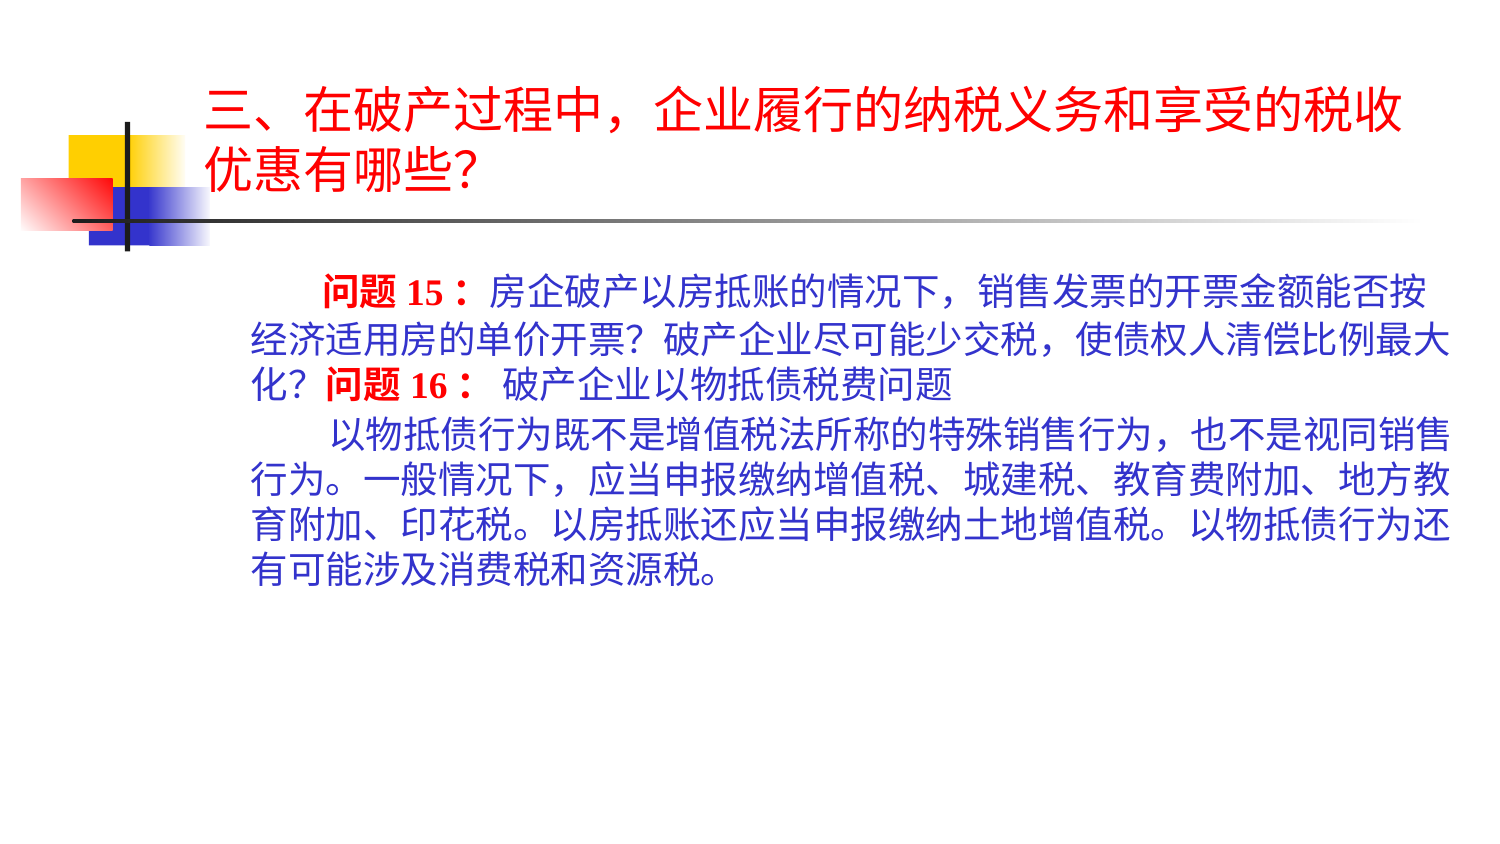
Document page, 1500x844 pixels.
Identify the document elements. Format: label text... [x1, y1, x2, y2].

list 问题15：房企破产以房抵账的情况下，销售发票的开票金额能否按经济适用房的单价开票？破产企业尽可能少交税，使债权人清偿比例最大化？问题16： 破产企业以物抵债税费问题 以物抵债行为既不是增值税法所称的特殊销售行为，也不是视同销售行为。一般情况下，应当申报缴纳增值税、城建税、教育费附加、地方教育附加、印花税。以房抵账还应当申报缴纳土地增值税。以物抵债行为还有可能涉及消费税和资源税。 [193, 248, 1470, 755]
title 三、在破产过程中，企业履行的纳税义务和享受的税收优惠有哪些？ [188, 26, 1468, 207]
